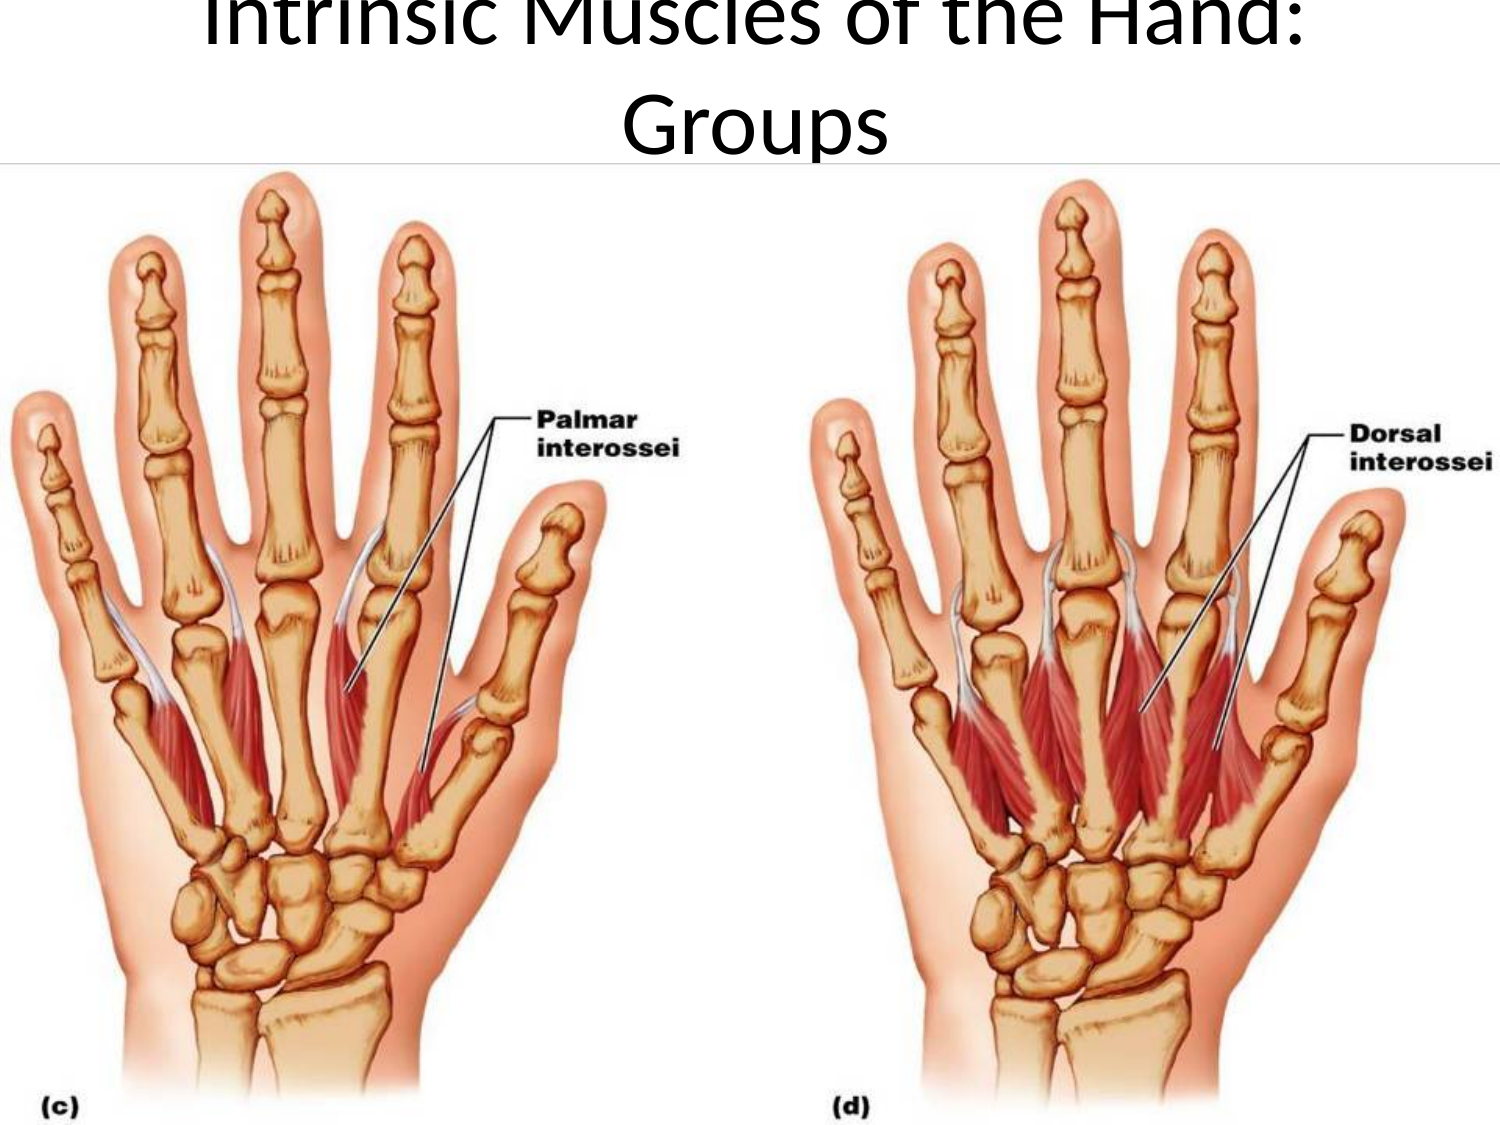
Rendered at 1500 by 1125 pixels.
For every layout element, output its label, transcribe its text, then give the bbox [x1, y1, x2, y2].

picture [0, 163, 1500, 1125]
title Intrinsic Muscles of the Hand: Groups [50, 0, 1463, 125]
